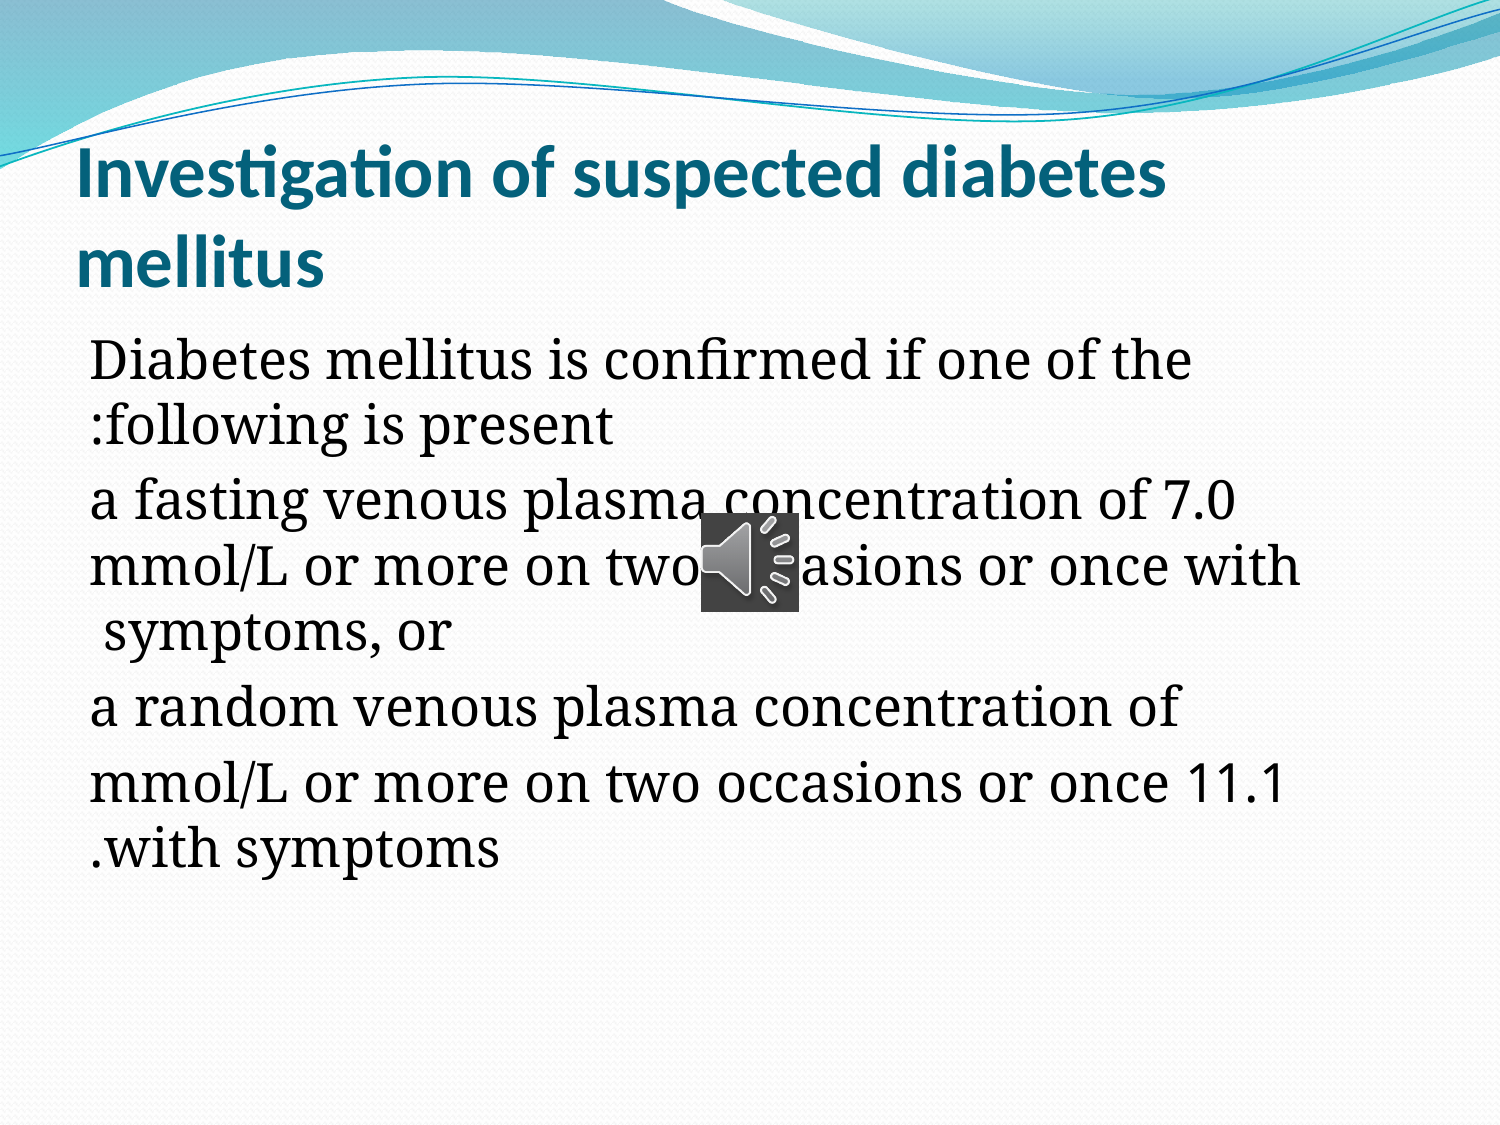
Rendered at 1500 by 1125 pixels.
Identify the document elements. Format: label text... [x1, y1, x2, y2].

picture [699, 512, 801, 613]
list Diabetes mellitus is confirmed if one of the following is present: a fasting venous plasma concentration of 7.0 mmol/L or more on two occasions or once with symptoms, or a random venous plasma concentration of 11.1 mmol/L or more on two occasions or once with symptoms. [75, 317, 1425, 1038]
title Investigation of suspected diabetes mellitus [75, 115, 1425, 303]
